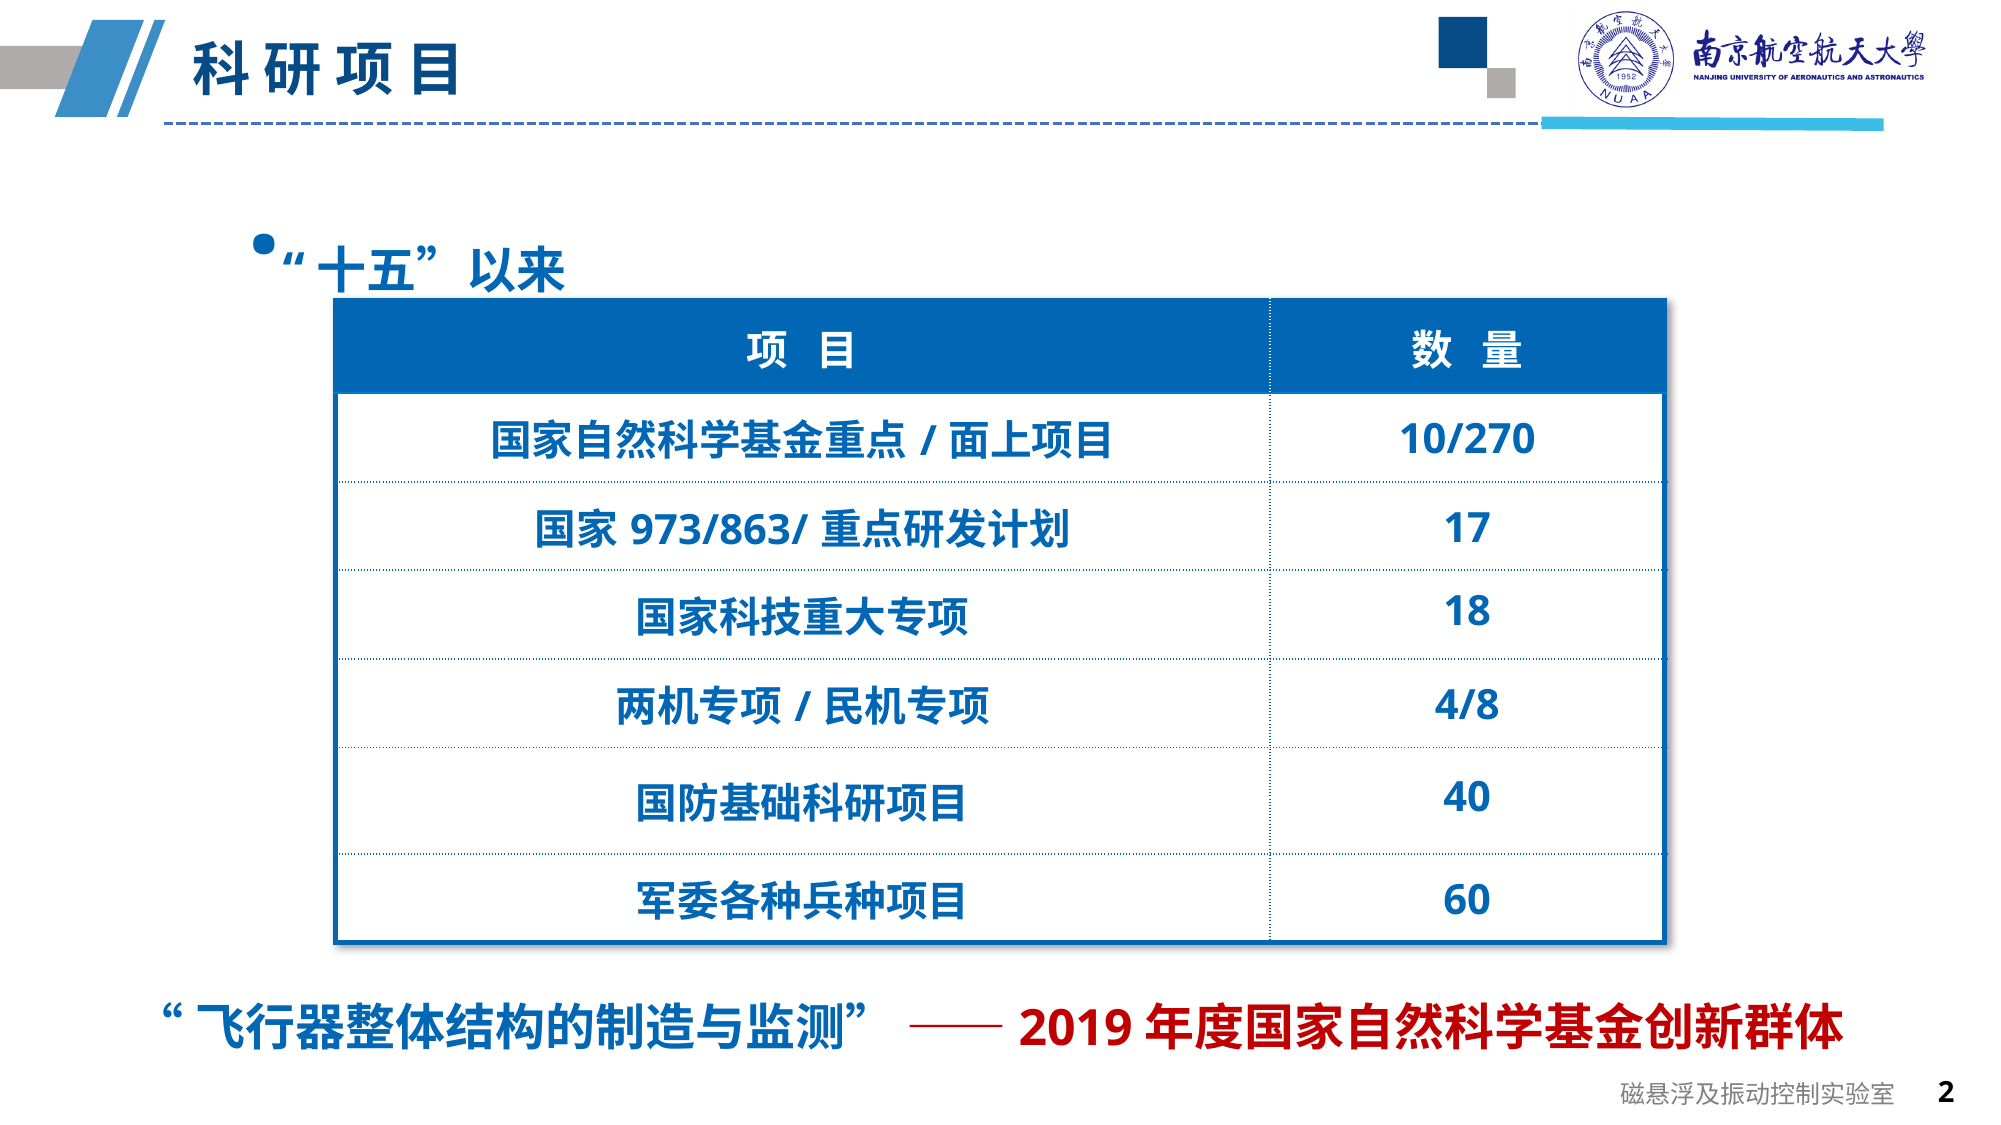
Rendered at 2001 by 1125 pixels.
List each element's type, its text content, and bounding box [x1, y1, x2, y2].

table_cell 两机专项/民机专项 [338, 659, 1270, 748]
table_cell 60 [1270, 854, 1662, 940]
text_box ·“十五”以来 [231, 155, 582, 321]
table_cell 国家自然科学基金重点/面上项目 [338, 394, 1270, 482]
table_cell 4/8 [1270, 659, 1662, 748]
picture [1570, 2, 1945, 113]
table_cell 40 [1270, 748, 1662, 854]
table_cell 国家973/863/重点研发计划 [338, 482, 1270, 570]
table_header 项 目 [338, 303, 1270, 392]
text_box “飞行器整体结构的制造与监测” ——2019年度国家自然科学基金创新群体 [92, 988, 1885, 1063]
table_cell 国家科技重大专项 [338, 570, 1270, 659]
table_cell 17 [1270, 482, 1662, 570]
table_cell 国防基础科研项目 [338, 748, 1270, 854]
table_cell 10/270 [1270, 394, 1662, 482]
table_cell 18 [1270, 570, 1662, 659]
table_cell 军委各种兵种项目 [338, 854, 1270, 940]
table_header 数 量 [1270, 303, 1662, 392]
text_box 科 研 项 目 [177, 24, 555, 110]
